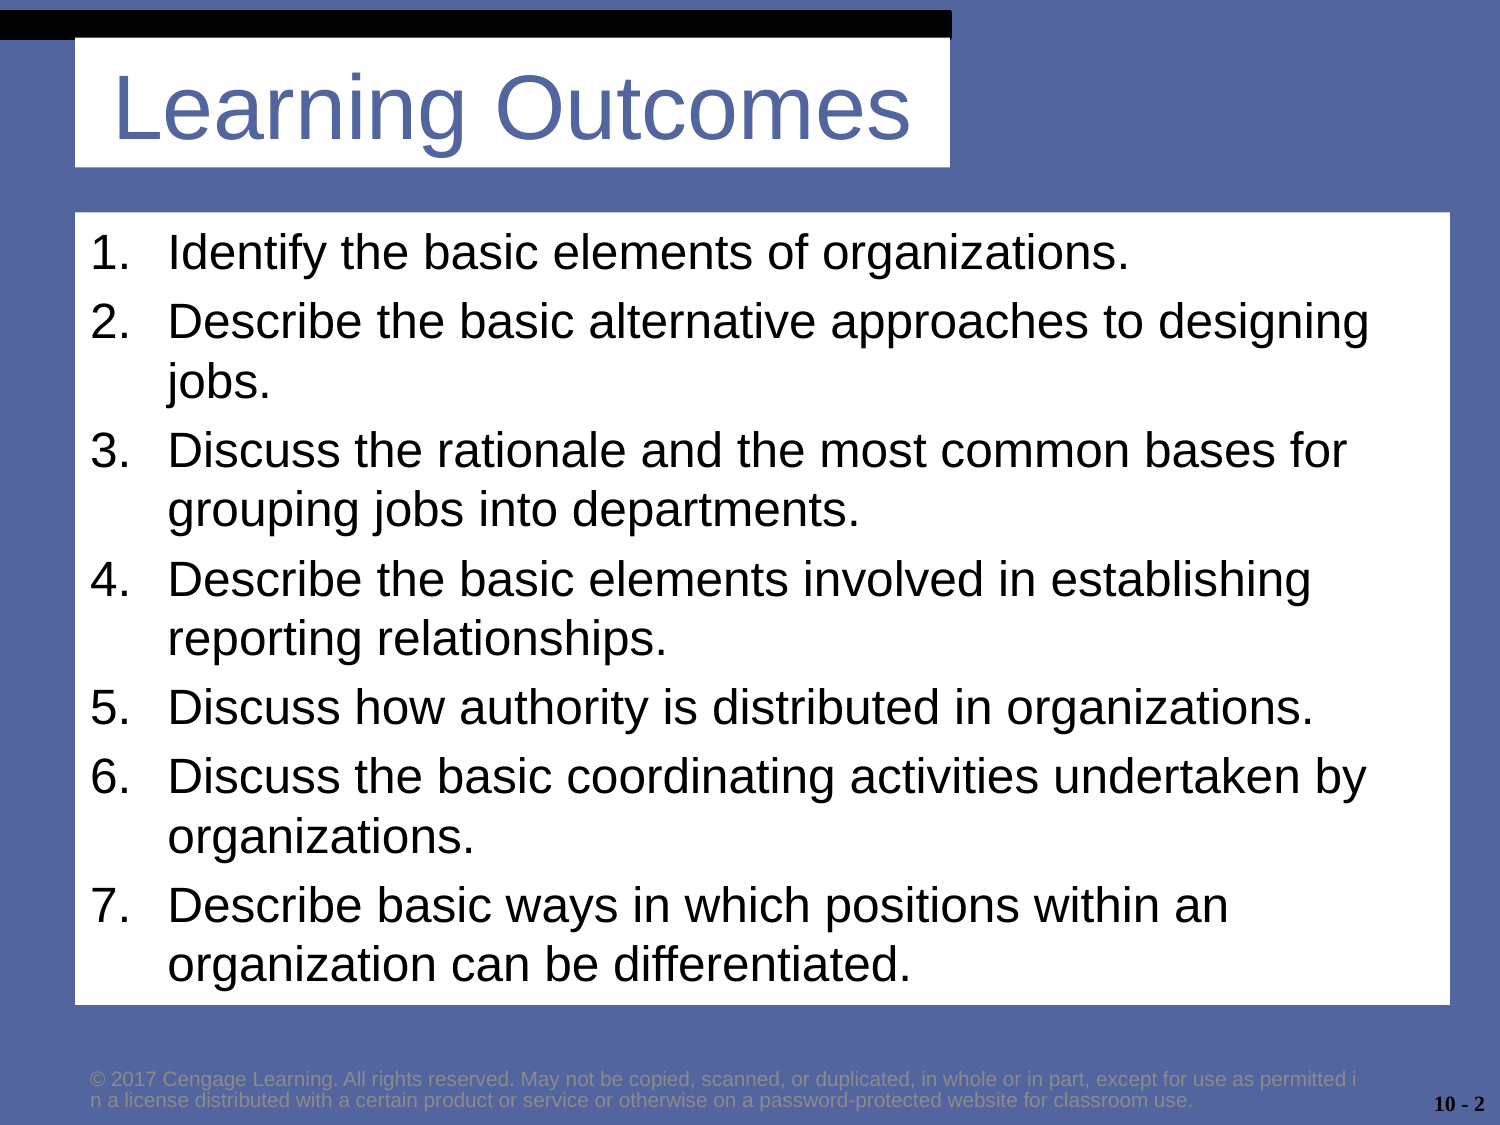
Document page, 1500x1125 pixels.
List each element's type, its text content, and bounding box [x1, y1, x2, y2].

title Learning Outcomes [75, 37, 950, 168]
footer © 2017 Cengage Learning. All rights reserved. May not be copied, scanned, or duplicated, in whole or in part, except for use as permitted in a license distributed with a certain product or service or otherwise on a password-protected website for classroom use. [75, 1037, 1375, 1120]
list Identify the basic elements of organizations. Describe the basic alternative approaches to designing jobs. Discuss the rationale and the most common bases for grouping jobs into departments. Describe the basic elements involved in establishing reporting relationships. Discuss how authority is distributed in organizations. Discuss the basic coordinating activities undertaken by organizations. Describe basic ways in which positions within an organization can be differentiated. [75, 212, 1450, 1005]
